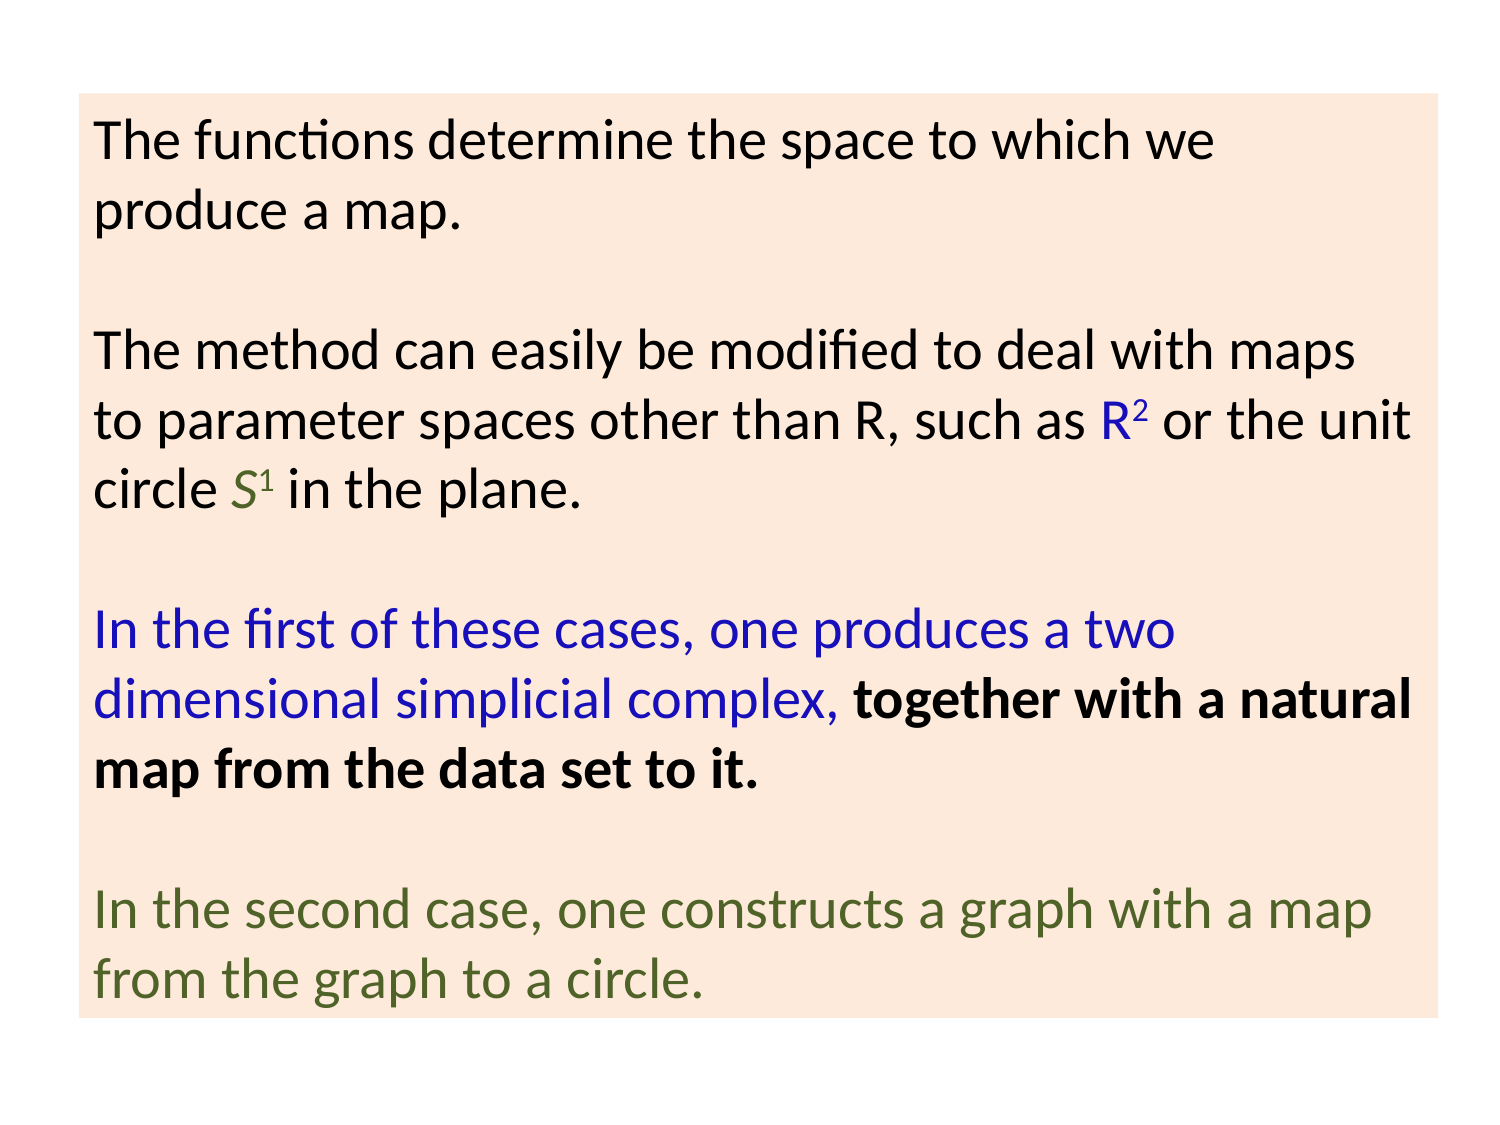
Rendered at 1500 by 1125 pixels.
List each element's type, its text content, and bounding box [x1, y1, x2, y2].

text_box The functions determine the space to which we produce a map. The method can easily be modified to deal with maps to parameter spaces other than R, such as R2 or the unit circle S1 in the plane. In the first of these cases, one produces a two dimensional simplicial complex, together with a natural map from the data set to it. In the second case, one constructs a graph with a map from the graph to a circle. [78, 93, 1439, 1018]
